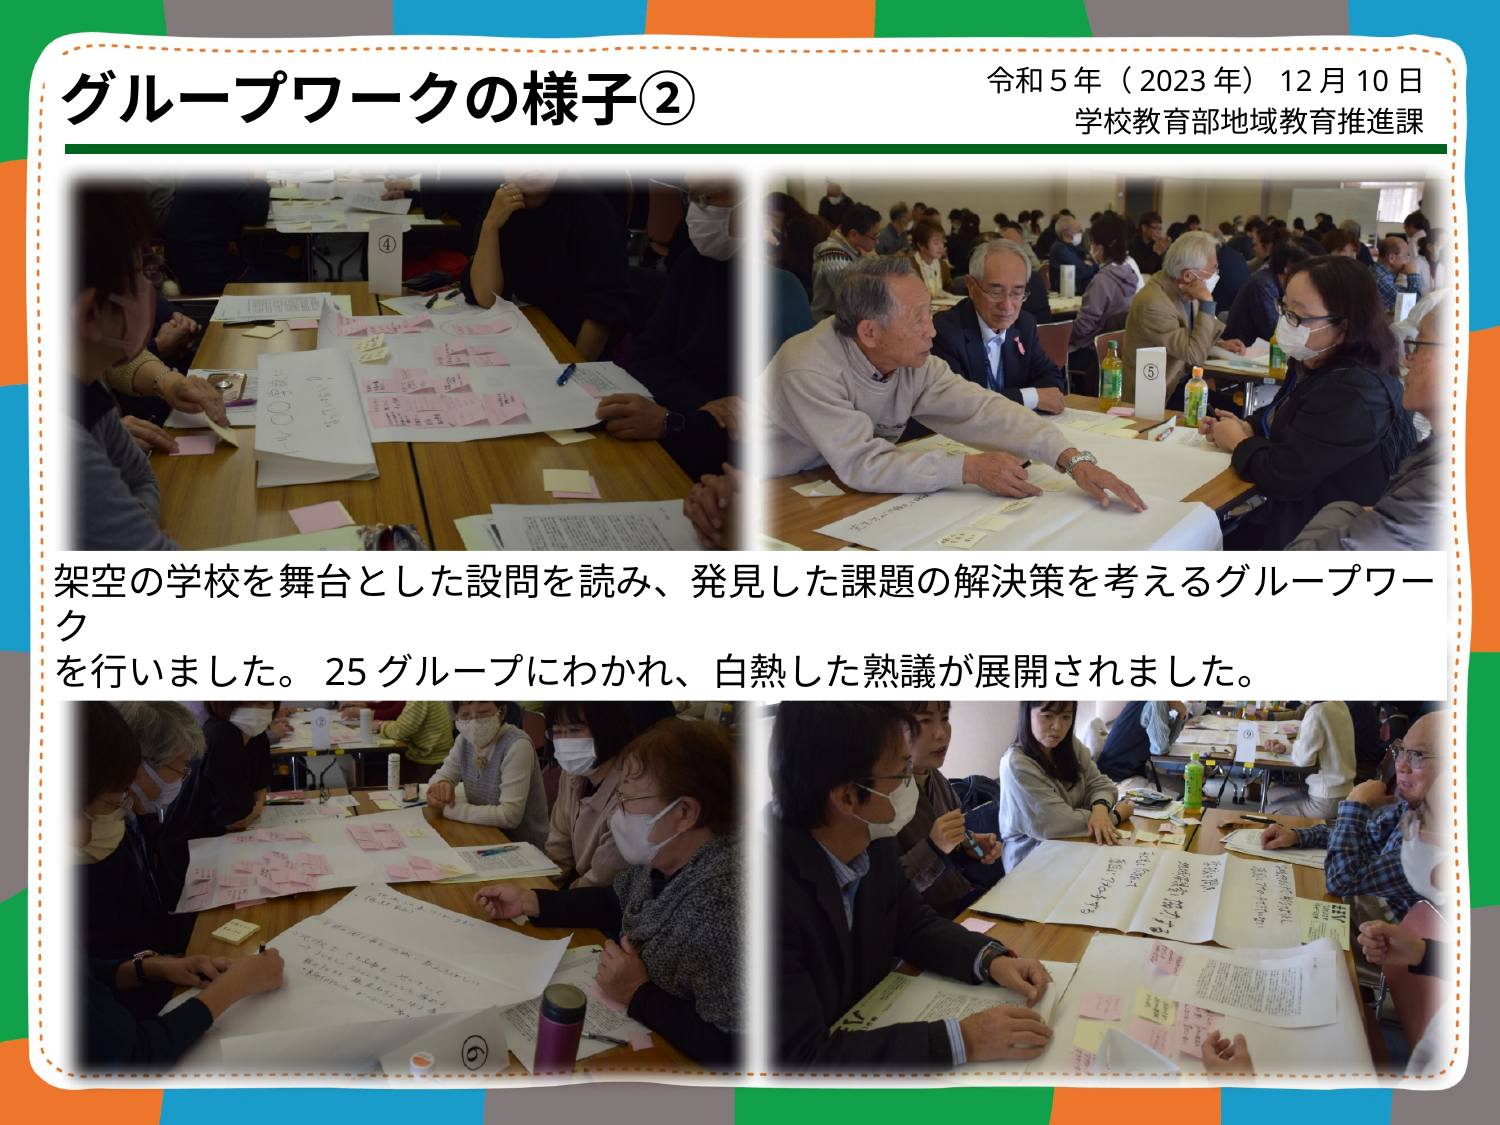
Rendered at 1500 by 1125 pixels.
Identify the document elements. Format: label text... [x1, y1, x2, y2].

text_box 令和５年（2023年）12月10日 学校教育部地域教育推進課 [749, 54, 1441, 144]
text_box グループワークの様子② [43, 53, 713, 142]
picture [0, 0, 1500, 1125]
